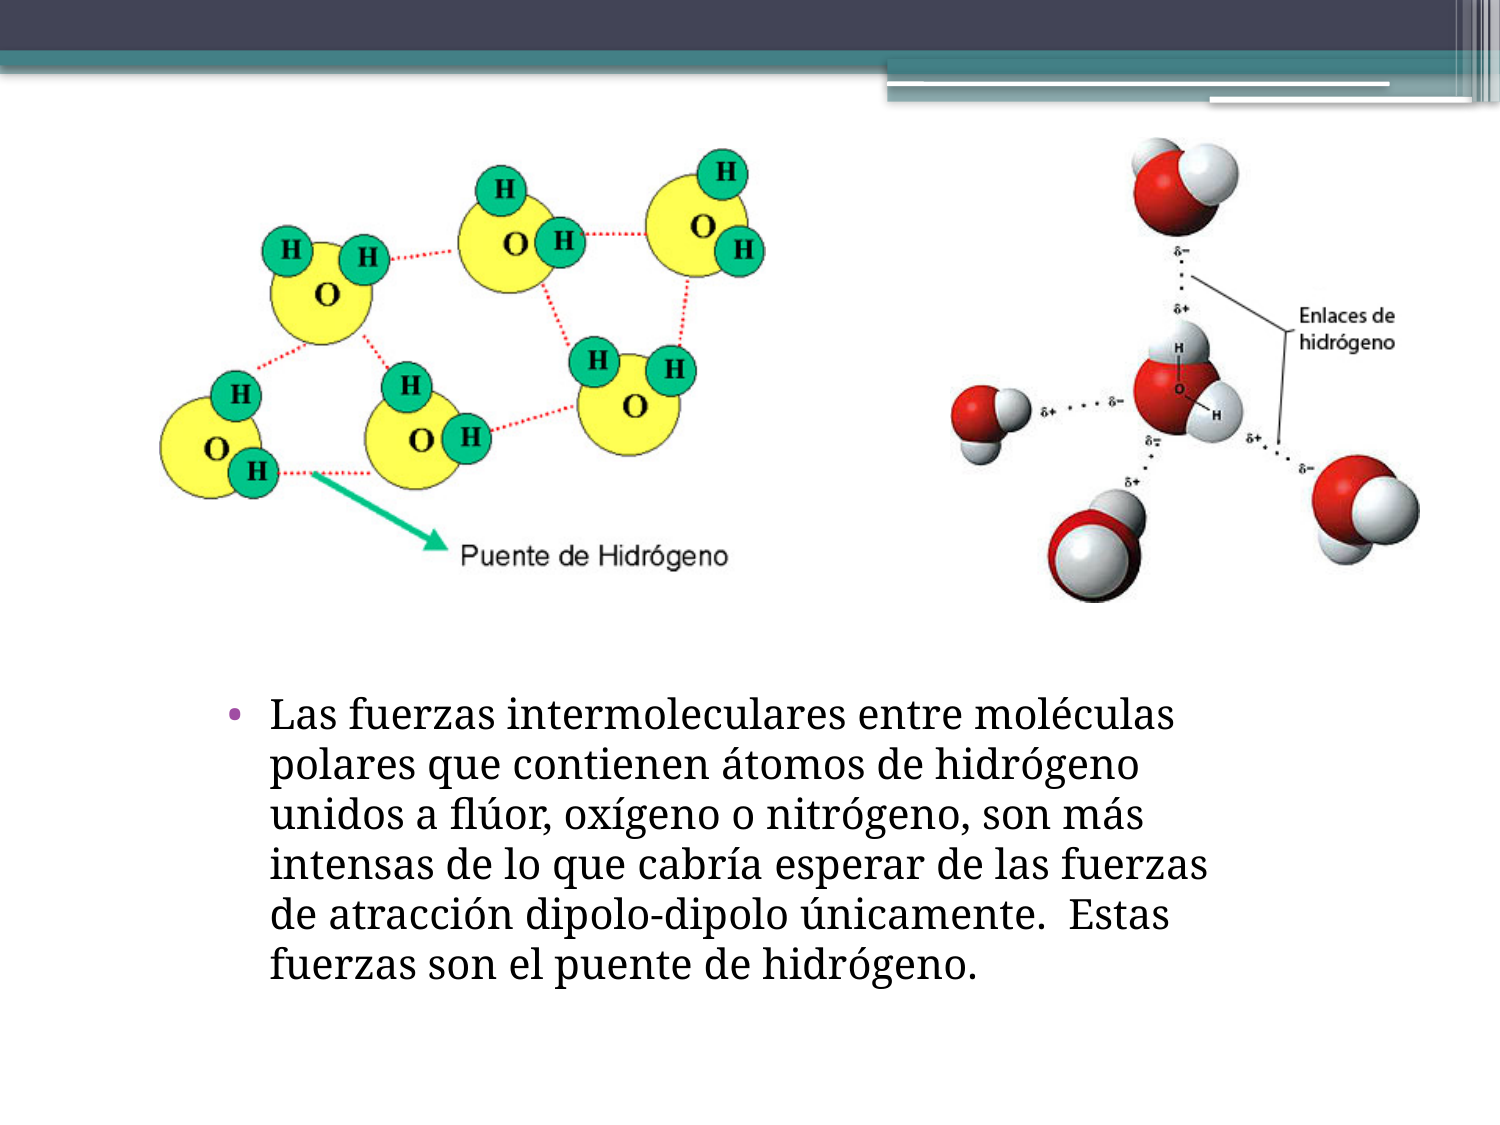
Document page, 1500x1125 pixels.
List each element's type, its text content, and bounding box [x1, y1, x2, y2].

picture [159, 148, 766, 578]
picture [950, 136, 1420, 604]
subtitle Las fuerzas intermoleculares entre moléculas polares que contienen átomos de hidrógeno unidos a flúor, oxígeno o nitrógeno, son más intensas de lo que cabría esperar de las fuerzas de atracción dipolo-dipolo únicamente. Estas fuerzas son el puente de hidrógeno. [194, 680, 1282, 969]
